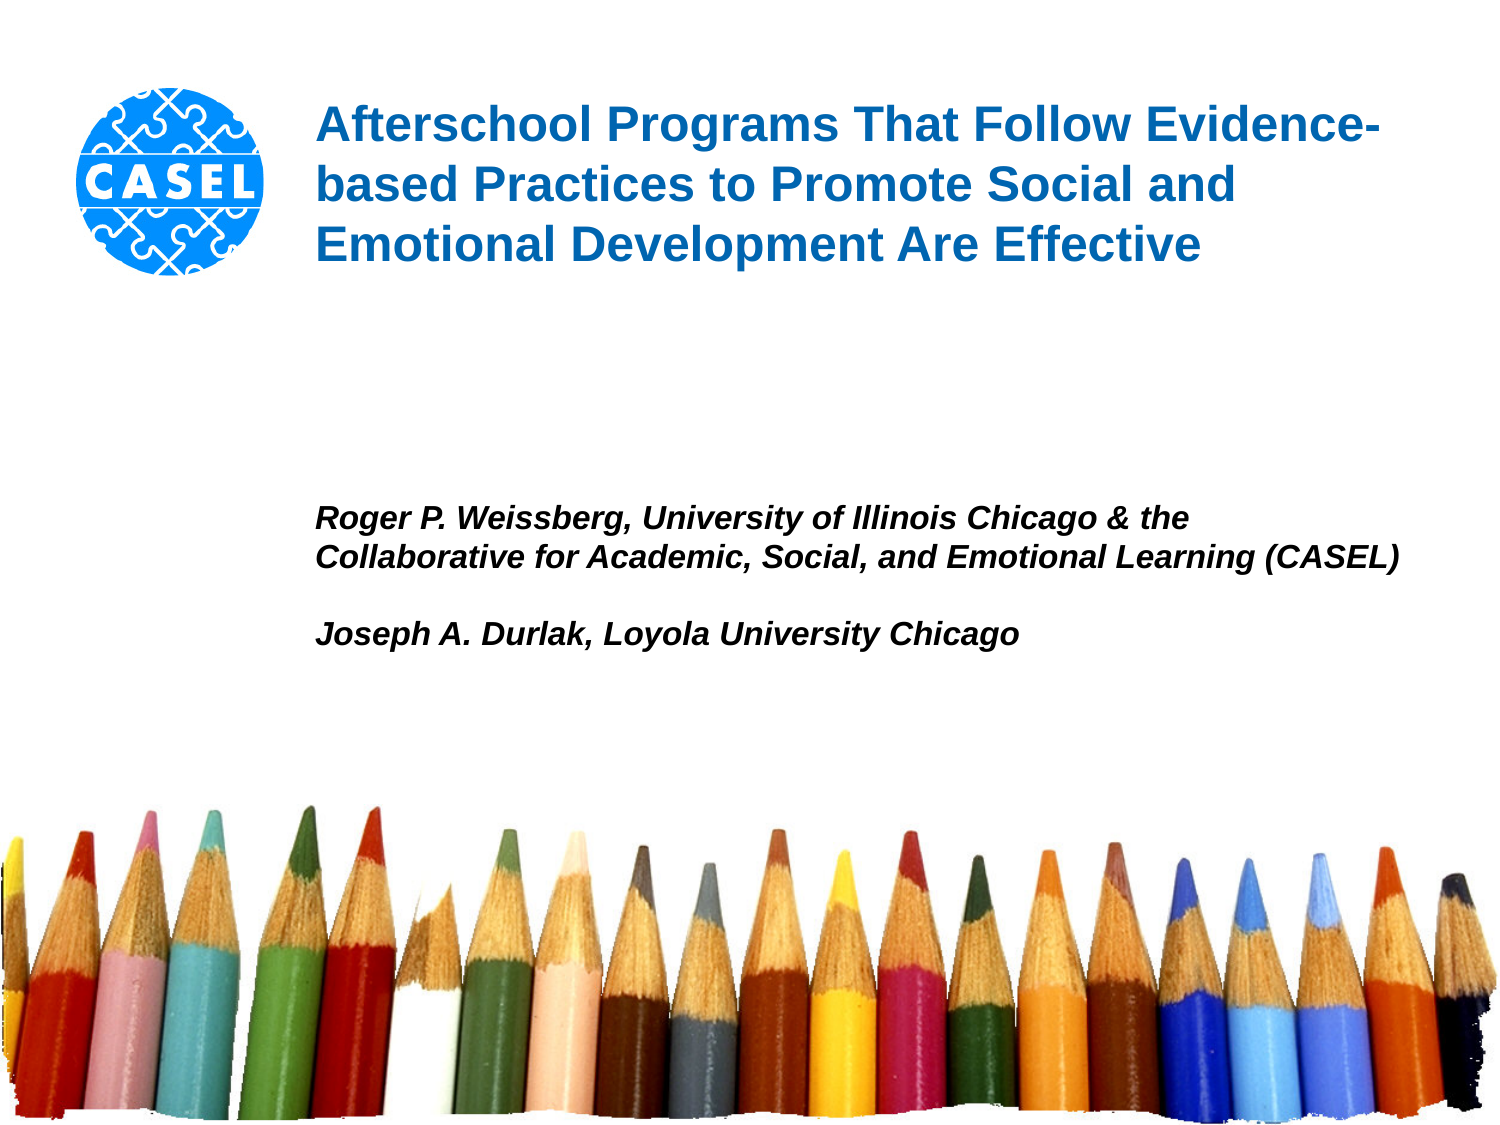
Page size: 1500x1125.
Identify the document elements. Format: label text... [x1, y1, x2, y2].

title Afterschool Programs That Follow Evidence-based Practices to Promote Social and Emotional Development Are Effective [299, 12, 1463, 351]
picture [74, 87, 264, 277]
subtitle Roger P. Weissberg, University of Illinois Chicago & the Collaborative for Academic, Social, and Emotional Learning (CASEL) Joseph A. Durlak, Loyola University Chicago [299, 449, 1463, 763]
picture [0, 804, 1500, 1125]
